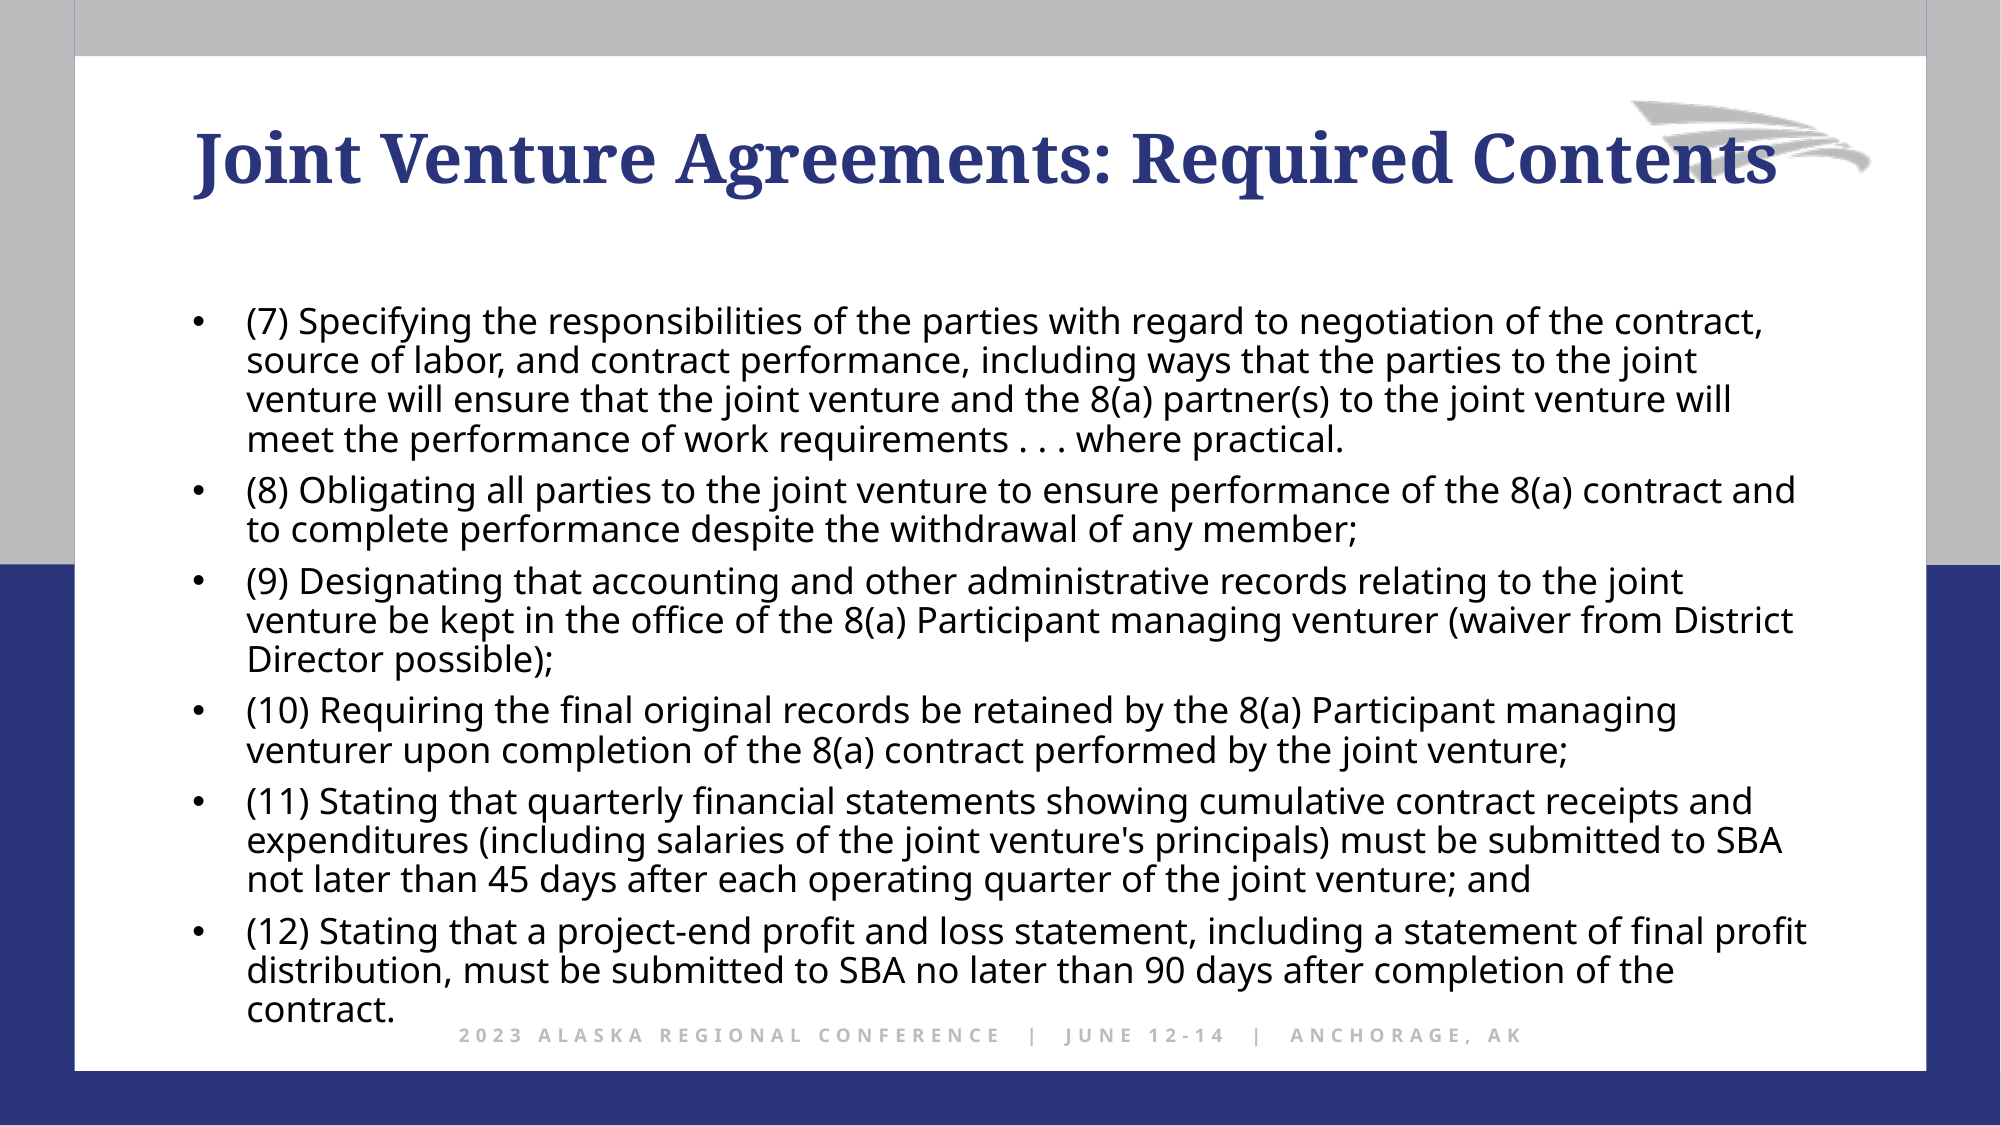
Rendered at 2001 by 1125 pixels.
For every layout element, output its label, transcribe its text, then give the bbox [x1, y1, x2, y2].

list Joint Venture Agreements: Required Contents [180, 116, 1823, 275]
list (7) Specifying the responsibilities of the parties with regard to negotiation of the contract, source of labor, and contract performance, including ways that the parties to the joint venture will ensure that the joint venture and the 8(a) partner(s) to the joint venture will meet the performance of work requirements . . . where practical. (8) Obligating all parties to the joint venture to ensure performance of the 8(a) contract and to complete performance despite the withdrawal of any member; (9) Designating that accounting and other administrative records relating to the joint venture be kept in the office of the 8(a) Participant managing venturer (waiver from District Director possible); (10) Requiring the final original records be retained by the 8(a) Participant managing venturer upon completion of the 8(a) contract performed by the joint venture; (11) Stating that quarterly financial statements showing cumulative contract receipts and expenditures (including salaries of the joint venture's principals) must be submitted to SBA not later than 45 days after each operating quarter of the joint venture; and (12) Stating that a project-end profit and loss statement, including a statement of final profit distribution, must be submitted to SBA no later than 90 days after completion of the contract. [177, 253, 1839, 1049]
picture [1559, 100, 1955, 236]
